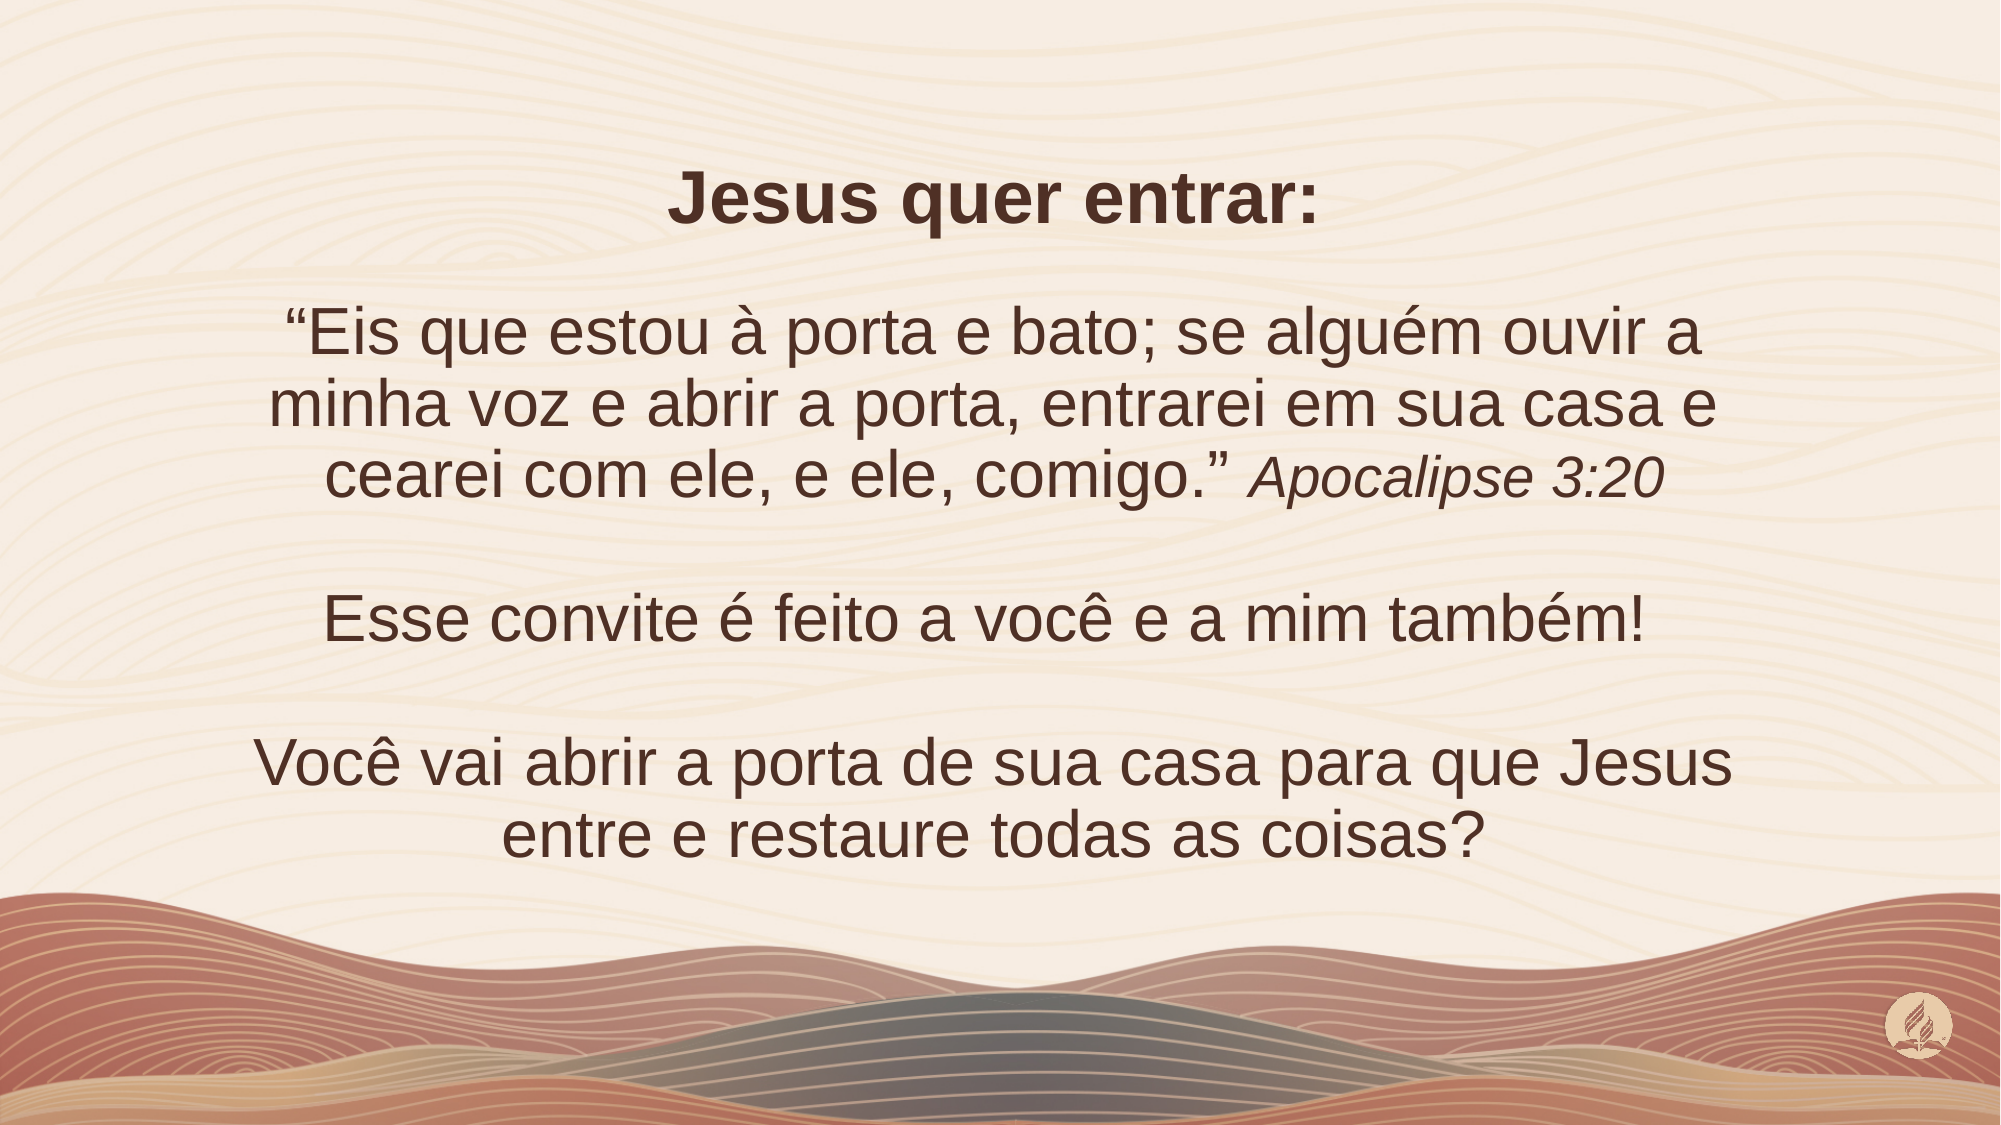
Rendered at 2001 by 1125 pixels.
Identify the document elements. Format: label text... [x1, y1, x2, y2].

text_box Jesus quer entrar: [170, 117, 1819, 281]
picture [0, 0, 2001, 1125]
title “Eis que estou à porta e bato; se alguém ouvir a minha voz e abrir a porta, entrarei em sua casa e cearei com ele, e ele, comigo.” Apocalipse 3:20 Esse convite é feito a você e a mim também! Você vai abrir a porta de sua casa para que Jesus entre e restaure todas as coisas? [192, 291, 1798, 877]
